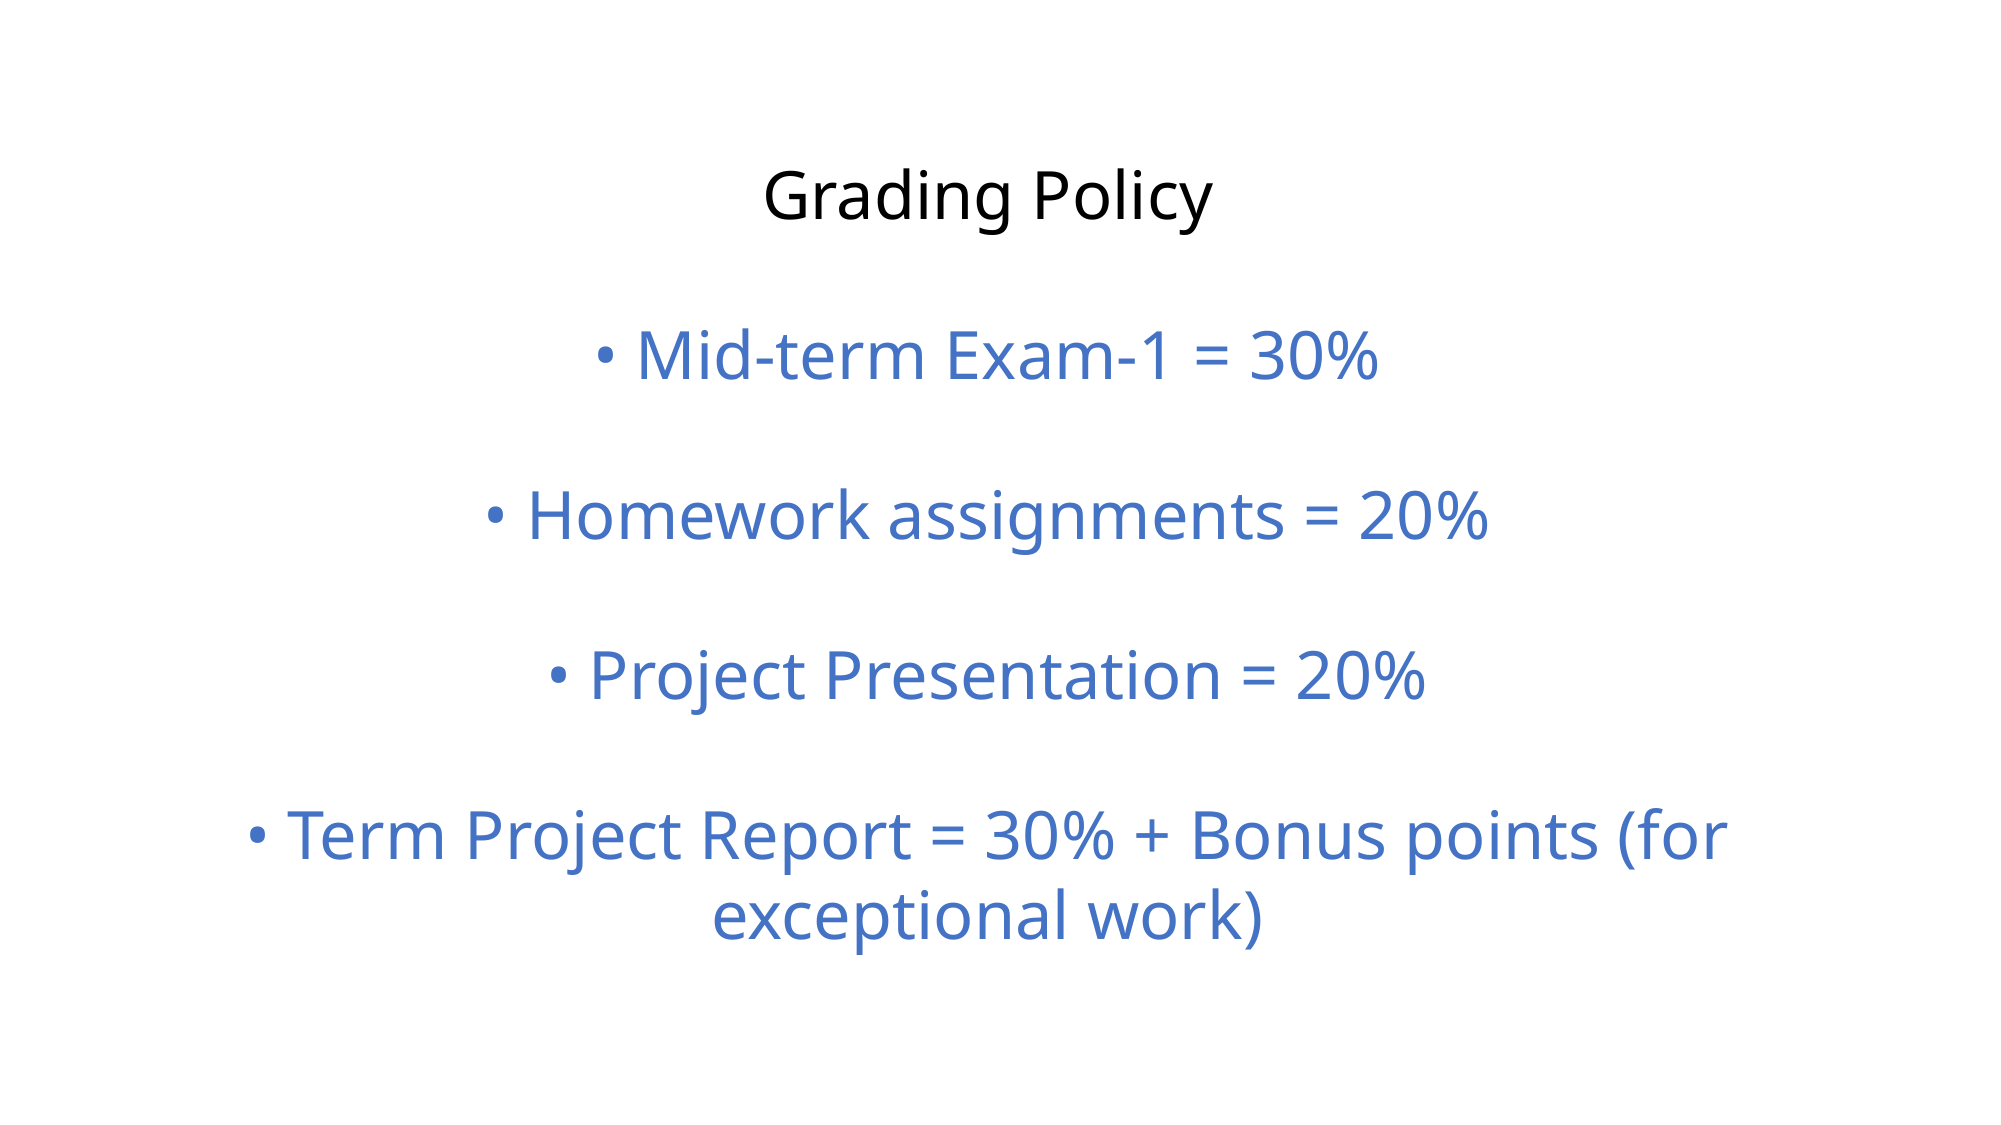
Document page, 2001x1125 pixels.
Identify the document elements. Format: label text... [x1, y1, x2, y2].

text_box Grading Policy • Mid-term Exam-1 = 30% • Homework assignments = 20% • Project Presentation = 20% • Term Project Report = 30% + Bonus points (for exceptional work) [115, 145, 1861, 961]
